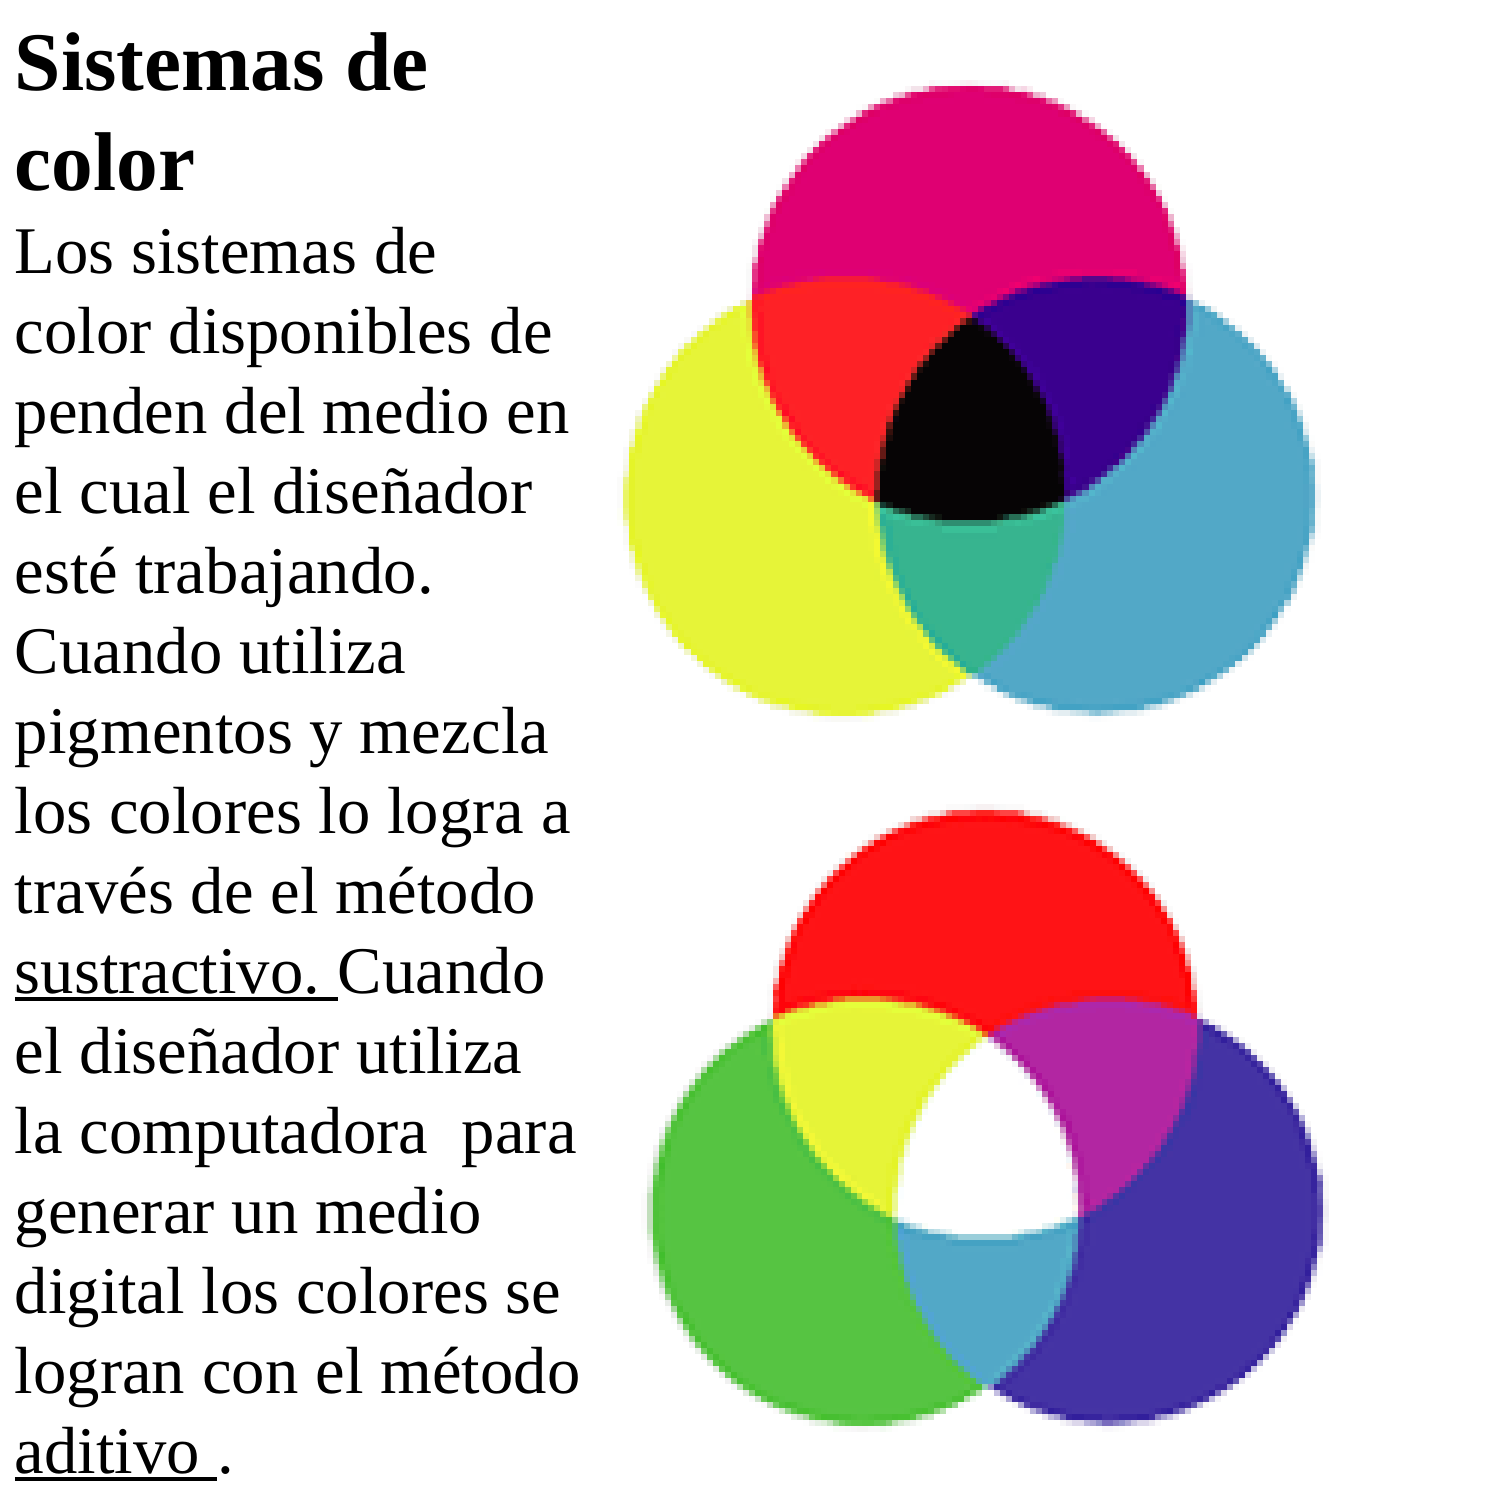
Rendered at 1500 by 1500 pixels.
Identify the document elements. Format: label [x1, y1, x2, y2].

text_box [0, 0, 1347, 1500]
